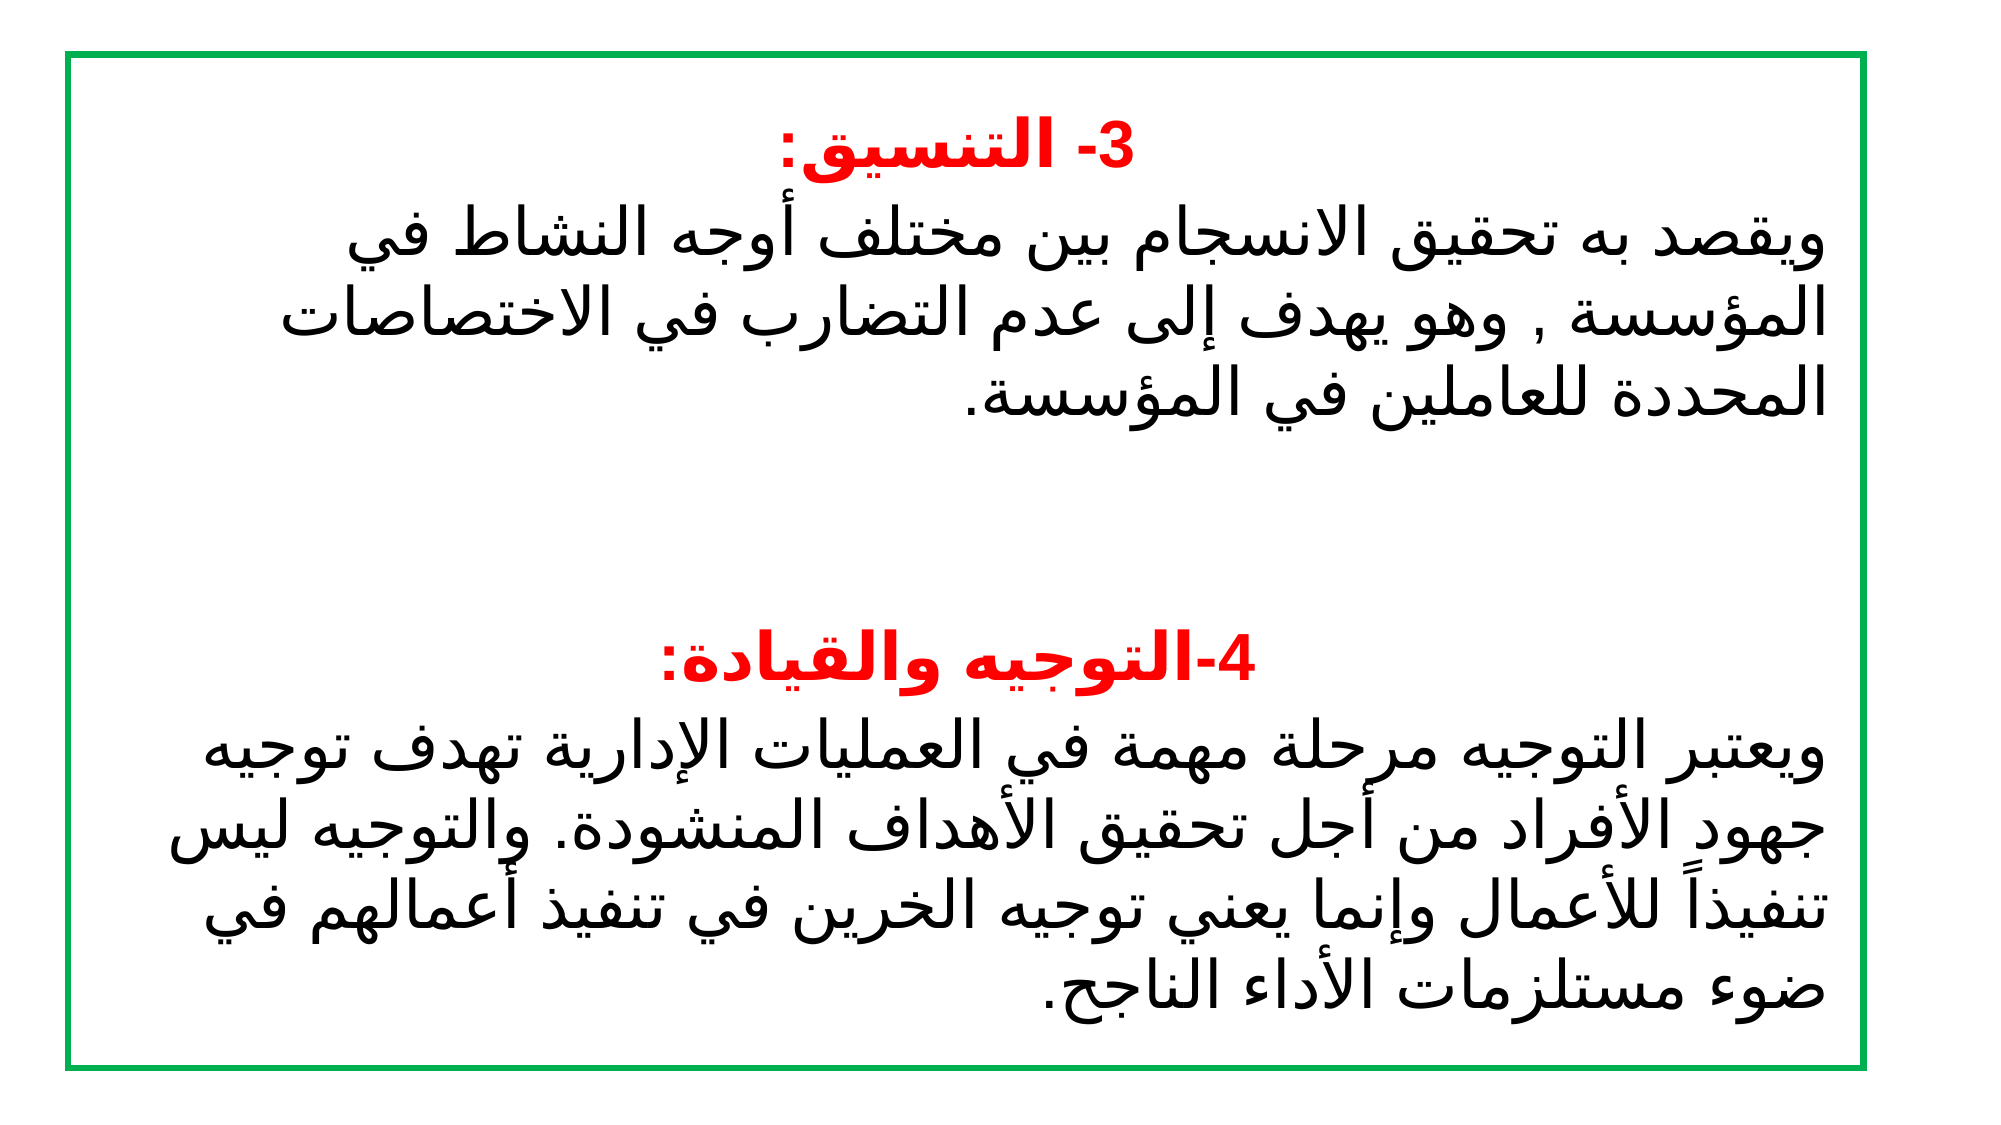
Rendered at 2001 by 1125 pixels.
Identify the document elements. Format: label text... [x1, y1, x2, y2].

list 3- التنسيق: ويقصد به تحقيق الانسجام بين مختلف أوجه النشاط في المؤسسة , وهو يهدف إلى عدم التضارب في الاختصاصات المحددة للعاملين في المؤسسة. 4-التوجيه والقيادة: ويعتبر التوجيه مرحلة مهمة في العمليات الإدارية تهدف توجيه جهود الأفراد من أجل تحقيق الأهداف المنشودة. والتوجيه ليس تنفيذاً للأعمال وإنما يعني توجيه الخرين في تنفيذ أعمالهم في ضوء مستلزمات الأداء الناجح. [68, 54, 1864, 1069]
